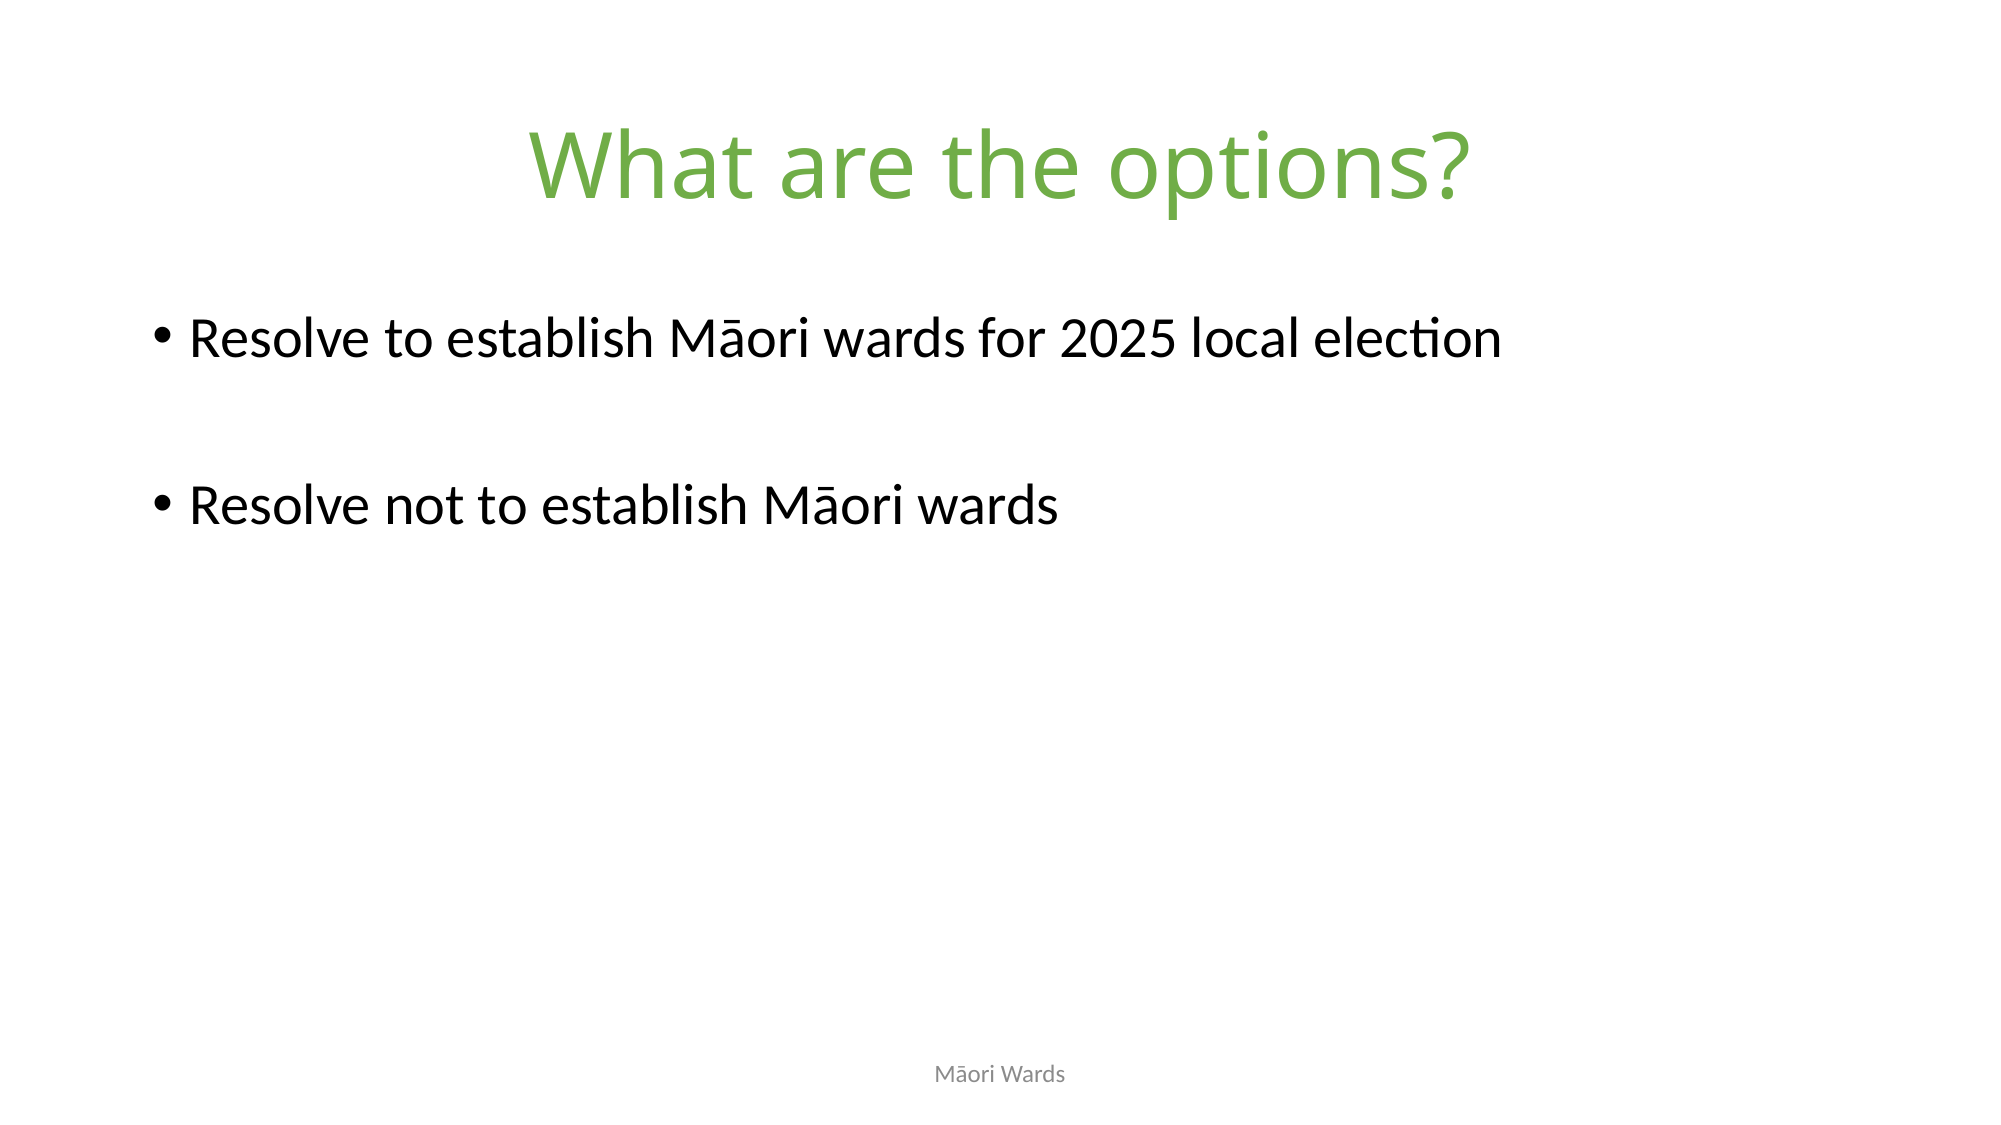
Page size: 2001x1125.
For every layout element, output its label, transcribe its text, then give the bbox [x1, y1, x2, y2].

footer Māori Wards [662, 1042, 1338, 1103]
list Resolve to establish Māori wards for 2025 local election Resolve not to establish Māori wards [137, 299, 1863, 1014]
title What are the options? [137, 59, 1863, 278]
